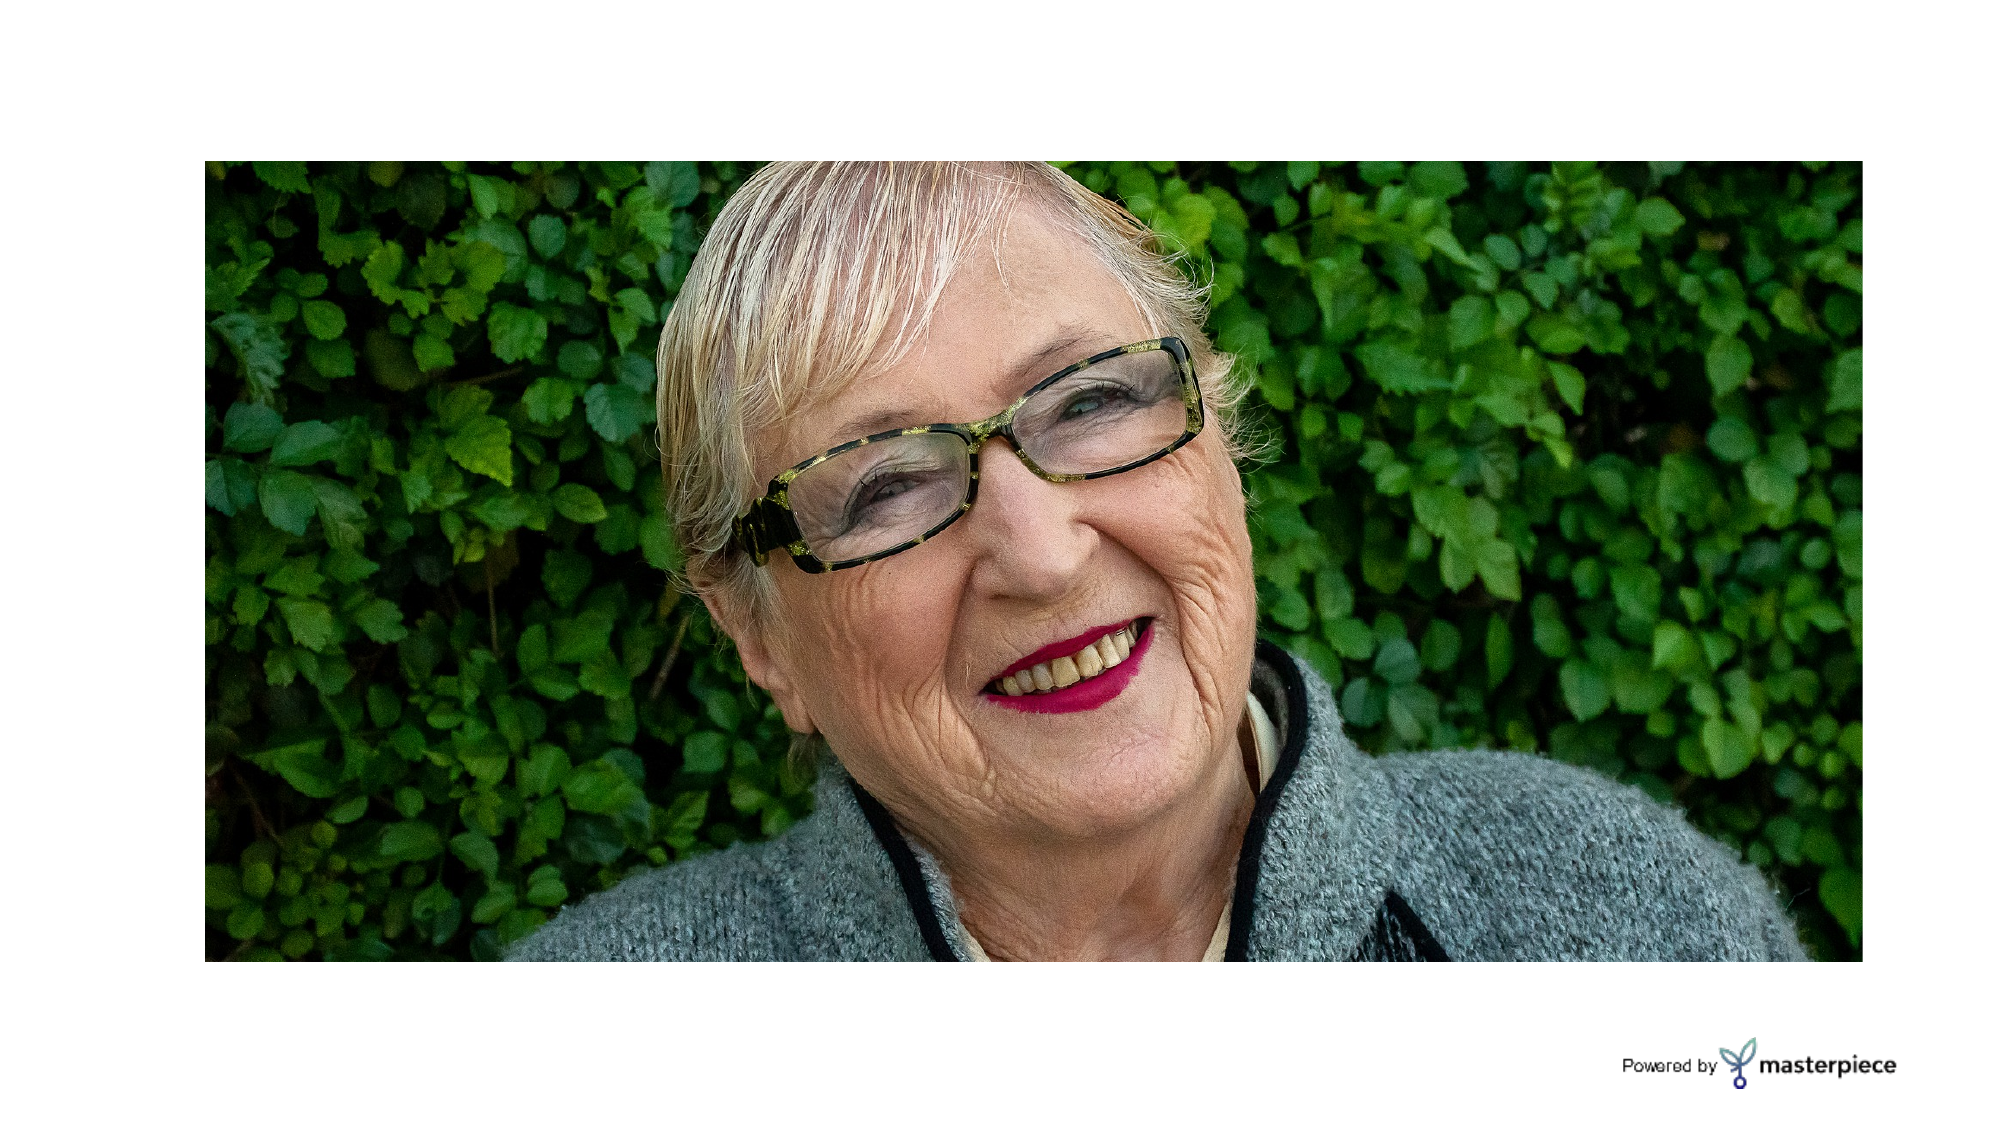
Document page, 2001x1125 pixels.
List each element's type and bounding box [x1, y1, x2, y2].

picture [205, 161, 1863, 962]
text_box [1622, 1037, 1899, 1089]
